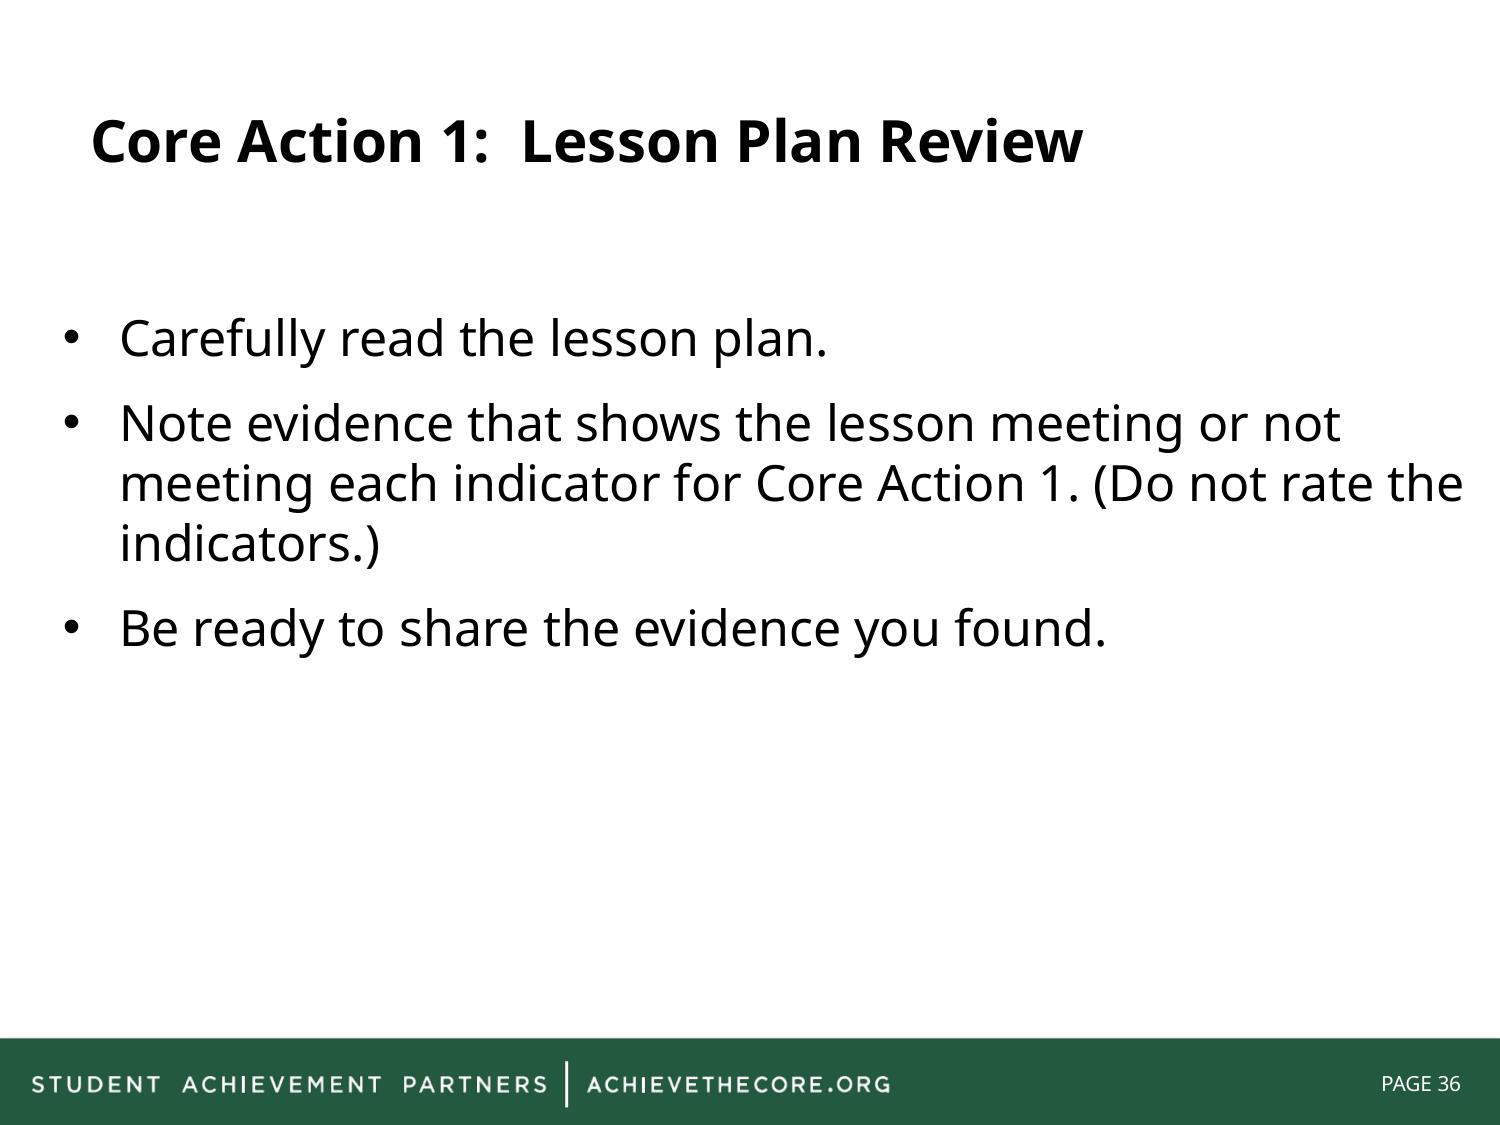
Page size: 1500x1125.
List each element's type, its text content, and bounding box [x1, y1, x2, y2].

title Core Action 1: Lesson Plan Review [75, 45, 1425, 233]
text_box Carefully read the lesson plan. Note evidence that shows the lesson meeting or not meeting each indicator for Core Action 1. (Do not rate the indicators.) Be ready to share the evidence you found. [48, 299, 1500, 664]
